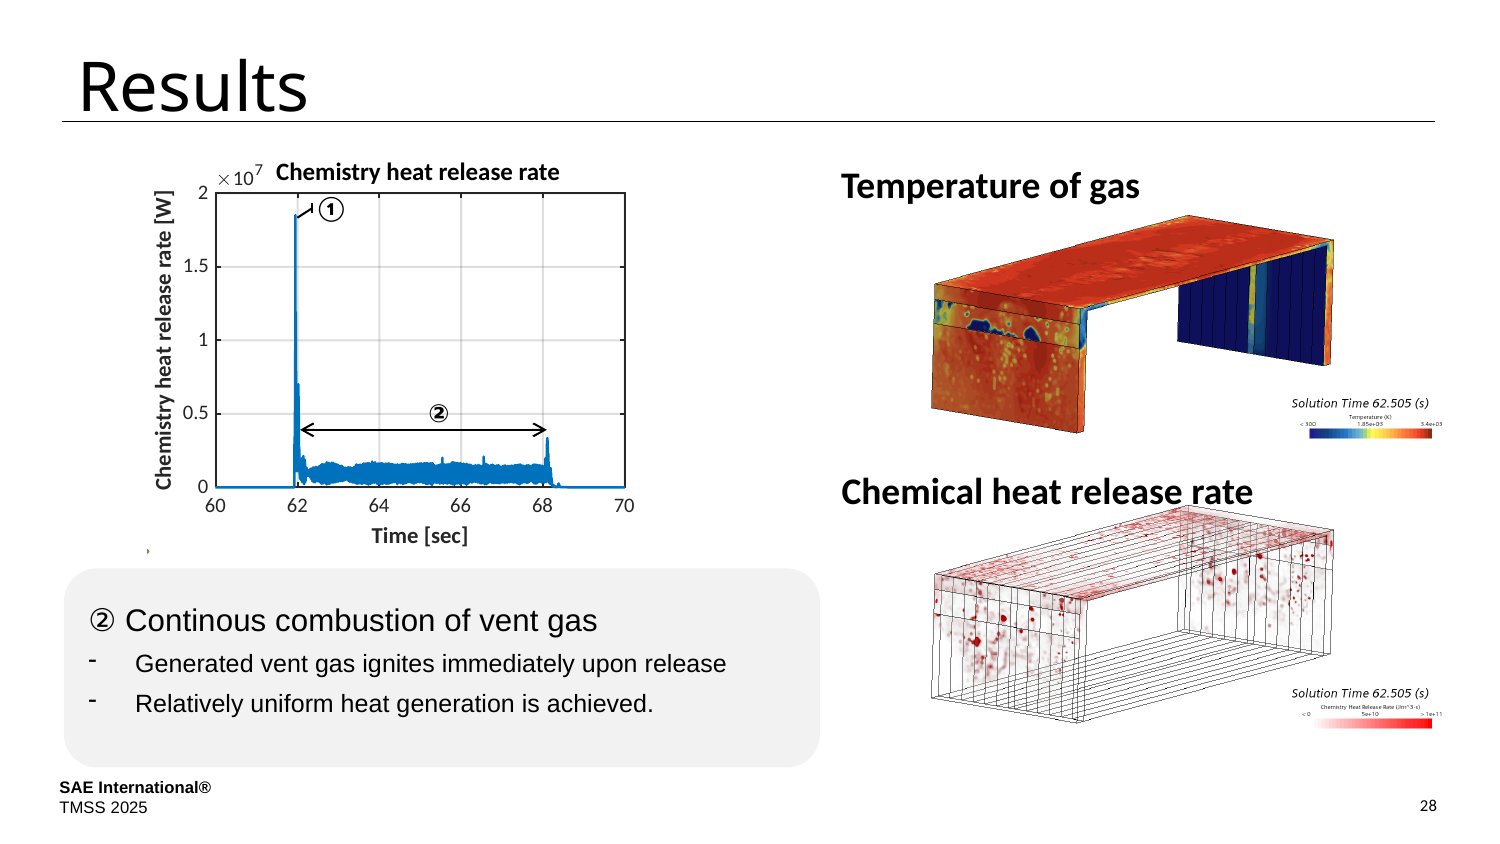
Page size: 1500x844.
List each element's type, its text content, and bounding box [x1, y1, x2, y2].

text_box Chemical heat release rate [826, 436, 1270, 520]
picture [147, 155, 657, 554]
text_box ② Continous combustion of vent gas Generated vent gas ignites immediately upon release Relatively uniform heat generation is achieved. [62, 567, 821, 769]
picture [911, 184, 1446, 461]
text_box Temperature of gas [826, 131, 1156, 214]
title Results [62, 44, 1436, 111]
picture [911, 474, 1446, 750]
